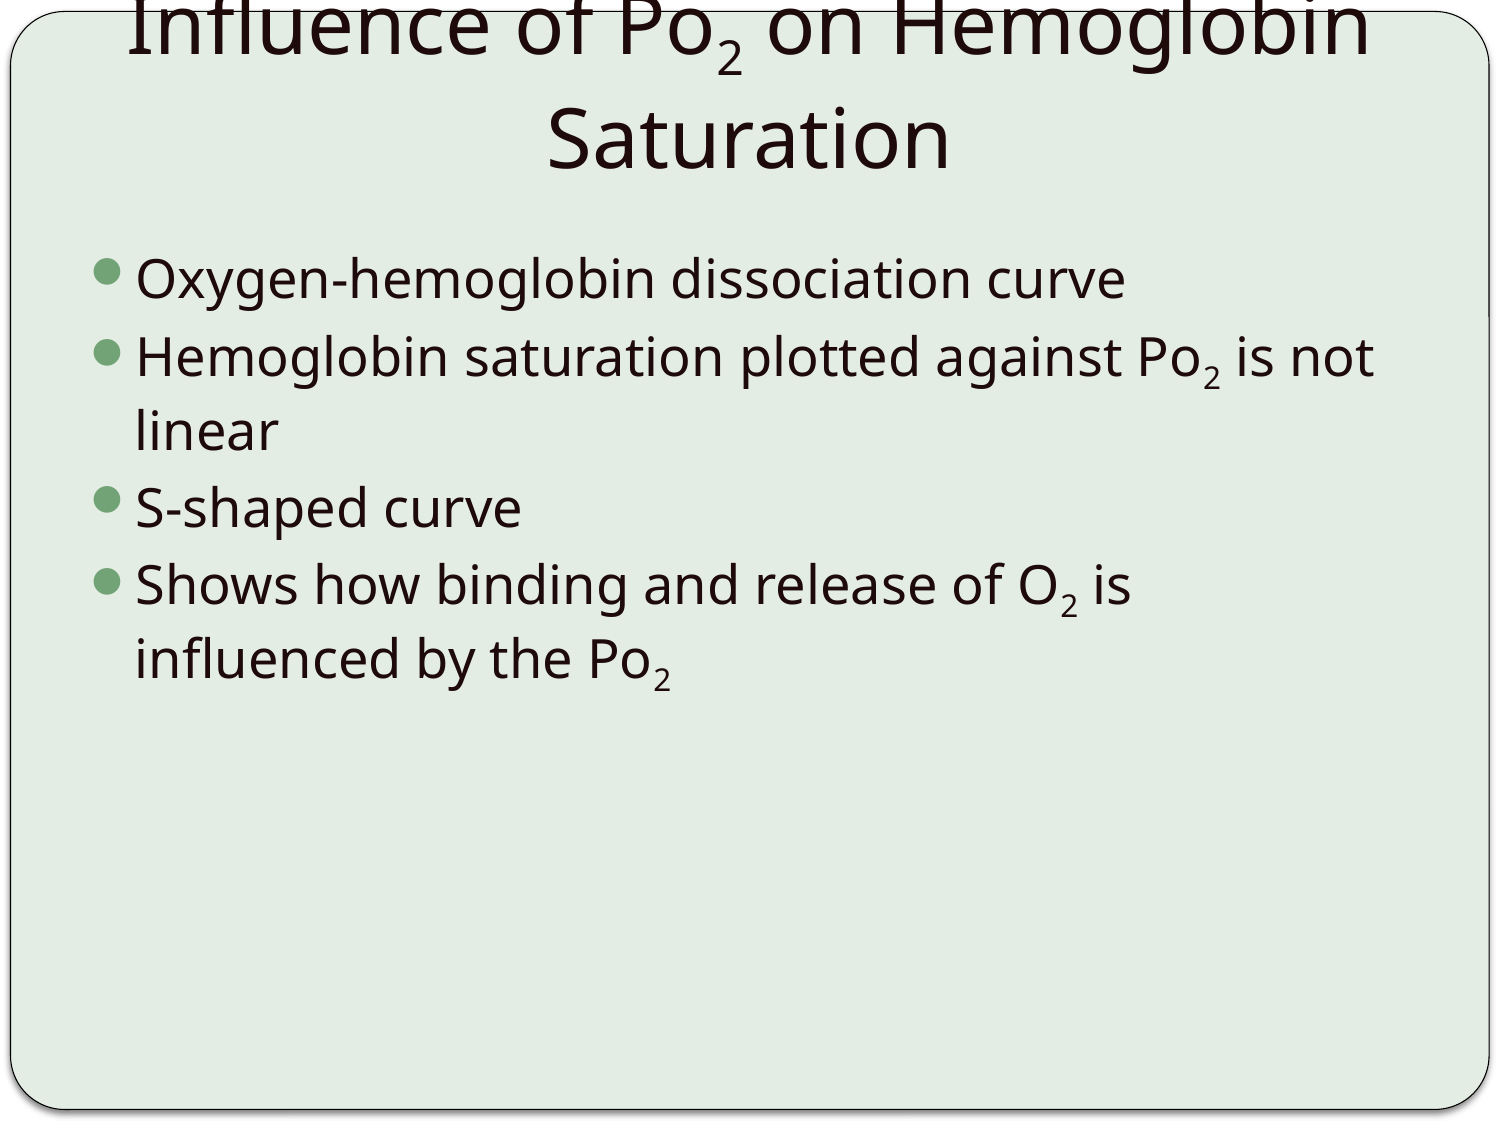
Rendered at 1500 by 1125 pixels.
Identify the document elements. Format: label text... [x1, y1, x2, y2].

list Oxygen-hemoglobin dissociation curve Hemoglobin saturation plotted against Po2 is not linear S-shaped curve Shows how binding and release of O2 is influenced by the Po2 [75, 237, 1425, 1063]
title Influence of Po2 on Hemoglobin Saturation [75, 45, 1425, 200]
